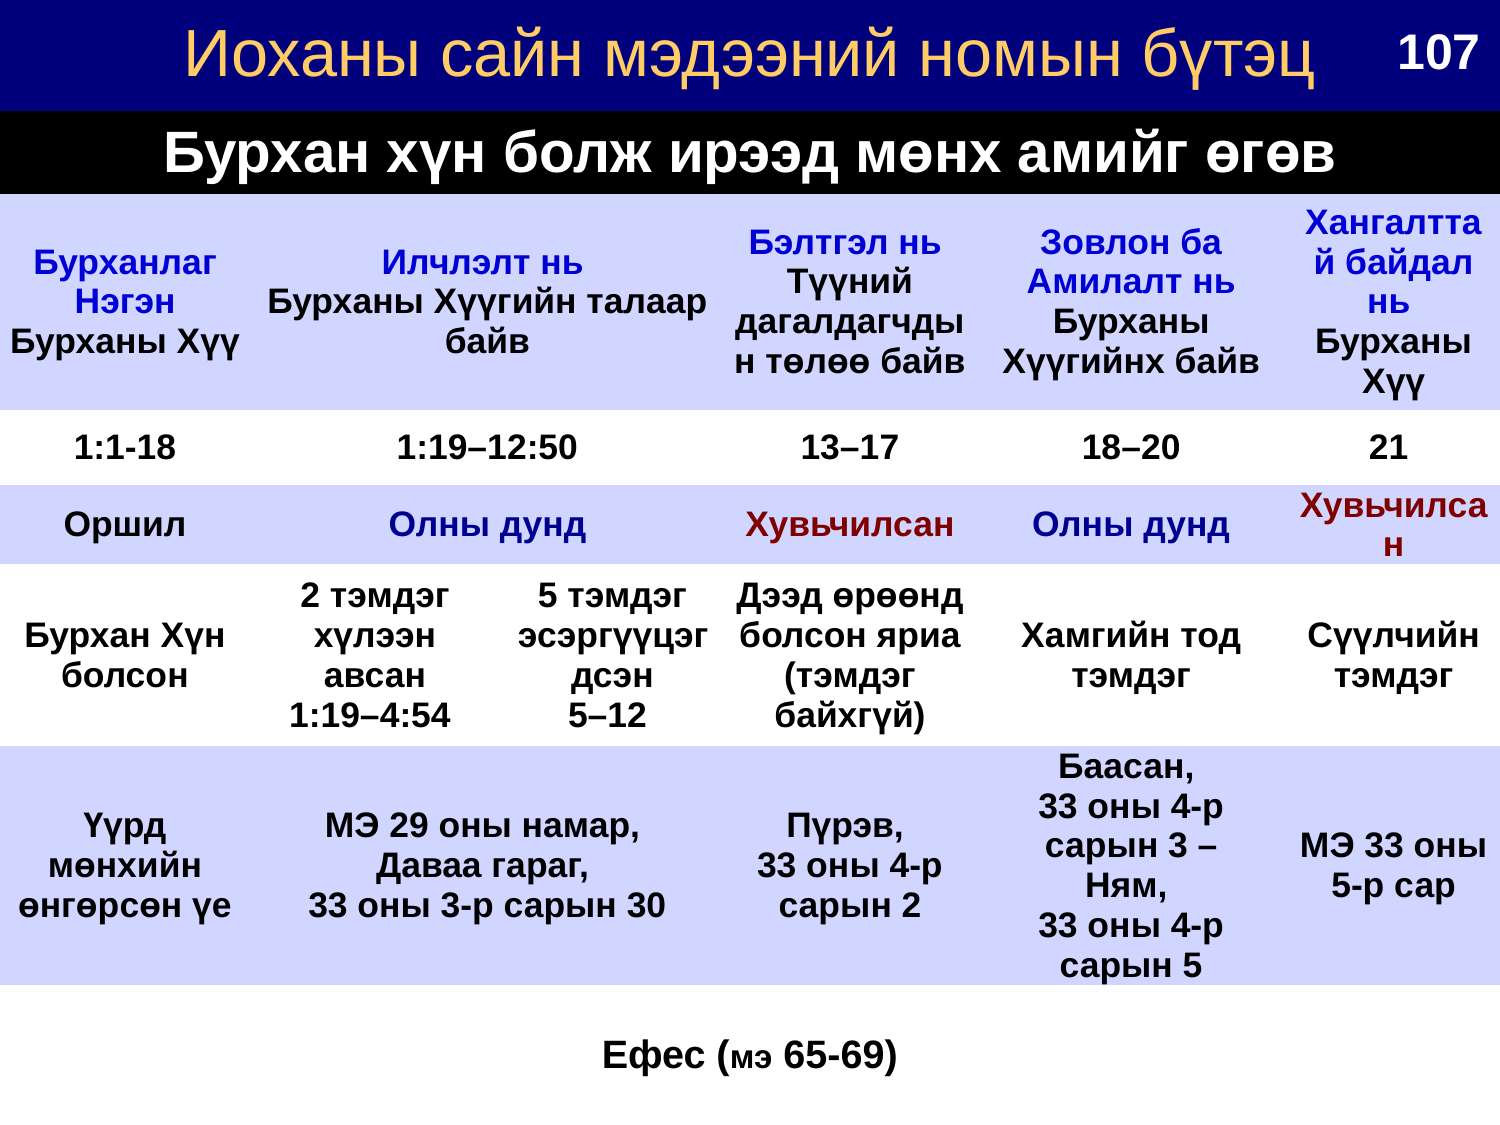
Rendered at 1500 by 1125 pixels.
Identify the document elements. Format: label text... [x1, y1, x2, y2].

table_cell Хамгийн тод тэмдэг [975, 564, 1287, 746]
table_cell Олны дунд [975, 485, 1287, 564]
table_cell Хувьчилсан [725, 485, 975, 564]
table_cell Хувьчилсан [1287, 485, 1500, 564]
table_cell Бэлтгэл нь Түүний дагалдагчдын төлөө байв [725, 194, 975, 410]
text_box [0, 0, 1500, 111]
table_cell 18–20 [975, 410, 1287, 485]
table_cell 2 тэмдэг хүлээн авсан 1:19–4:54 [250, 564, 500, 746]
text_box 107 [1382, 12, 1496, 88]
table_cell Дээд өрөөнд болсон яриа (тэмдэг байхгүй) [725, 564, 975, 746]
table_header Бурхан хүн болж ирээд мөнх амийг өгөв [0, 114, 1500, 191]
table_cell Бурхан Хүн болсон [0, 564, 250, 746]
table_cell Сүүлчийн тэмдэг [1287, 564, 1500, 746]
table_cell МЭ 33 оны 5-р сар [1287, 746, 1500, 985]
table_cell Хангалттай байдал нь Бурханы Хүү [1287, 194, 1500, 410]
table_cell 13–17 [725, 410, 975, 485]
table_cell Олны дунд [250, 485, 725, 564]
table_cell Бурханлаг Нэгэн Бурханы Хүү [0, 194, 250, 410]
table_cell 5 тэмдэг эсэргүүцэгдсэн 5–12 [500, 564, 725, 746]
title Иоханы сайн мэдээний номын бүтэц [112, 12, 1382, 88]
table_cell Ефес (мэ 65-69) [0, 985, 1500, 1125]
table_cell МЭ 29 оны намар, Даваа гараг, 33 оны 3-р сарын 30 [250, 746, 725, 985]
table_cell Оршил [0, 485, 250, 564]
table_cell Баасан, 33 оны 4-р сарын 3 – Ням, 33 оны 4-р сарын 5 [975, 746, 1287, 985]
table_cell Пүрэв, 33 оны 4-р сарын 2 [725, 746, 975, 985]
table_cell 21 [1287, 410, 1500, 485]
table_cell Илчлэлт нь Бурханы Хүүгийн талаар байв [250, 194, 725, 410]
table_cell Зовлон ба Амилалт нь Бурханы Хүүгийнх байв [975, 194, 1287, 410]
table_cell 1:1-18 [0, 410, 250, 485]
table_cell 1:19–12:50 [250, 410, 725, 485]
table_cell Үүрд мөнхийн өнгөрсөн үе [0, 746, 250, 985]
